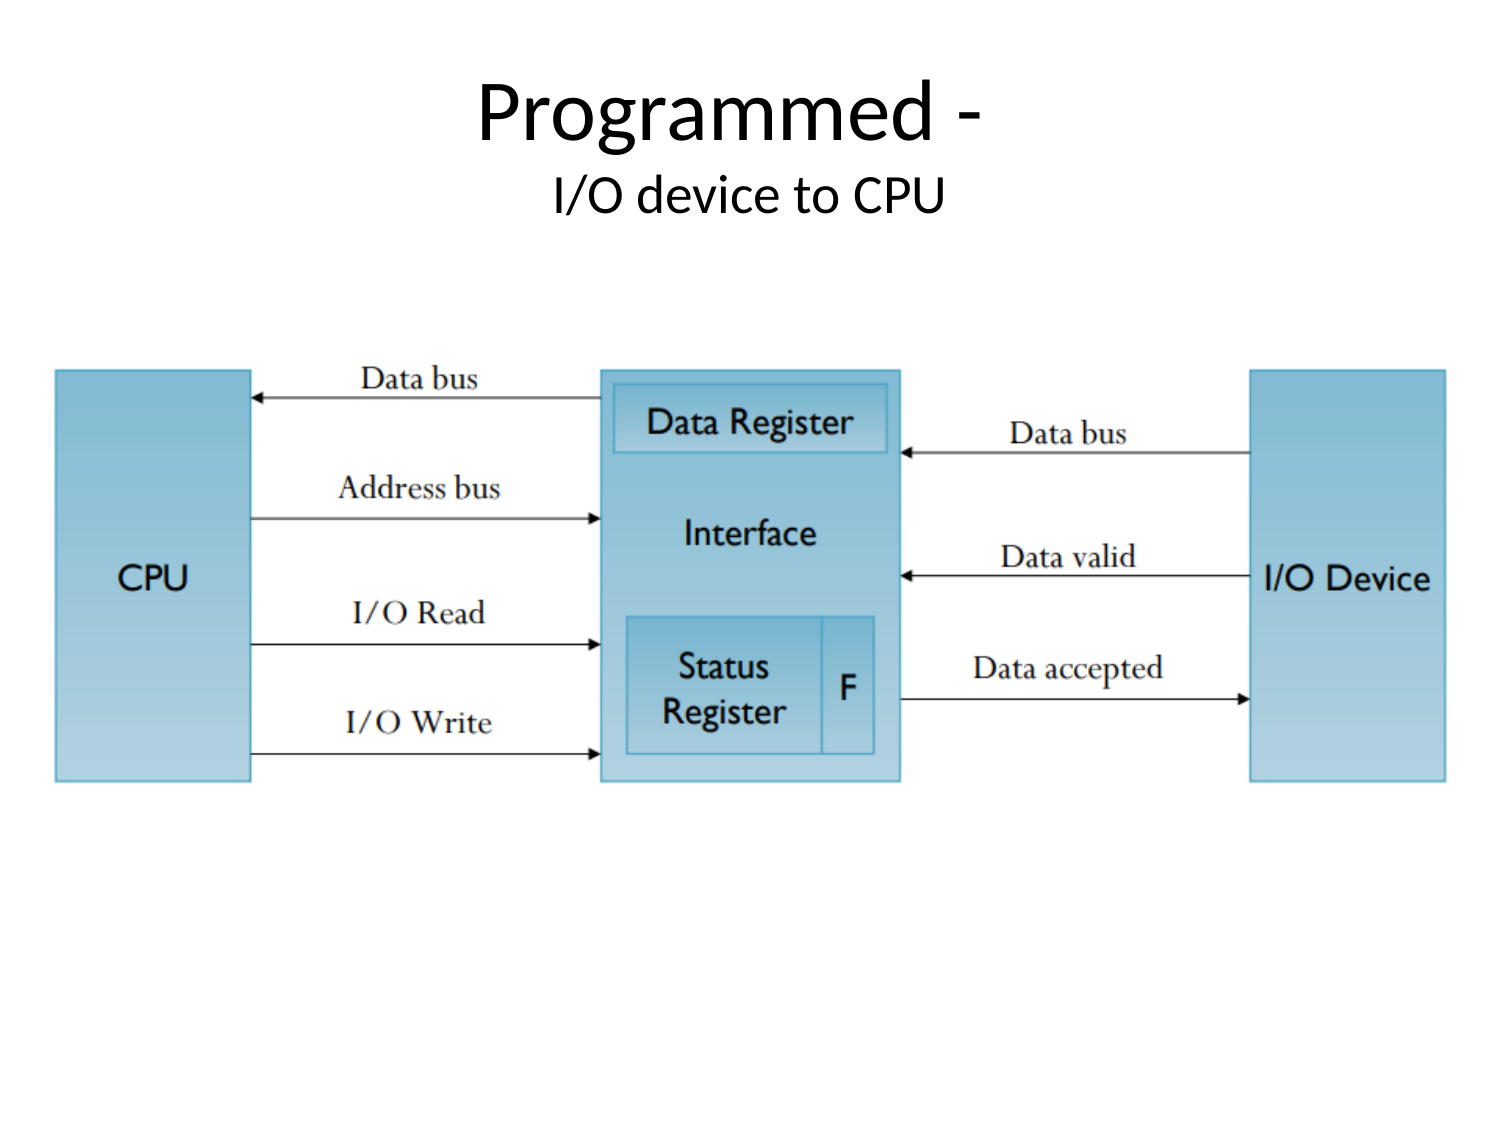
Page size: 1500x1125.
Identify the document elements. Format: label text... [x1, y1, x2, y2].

title Programmed - I/O device to CPU [75, 45, 1425, 233]
picture [28, 323, 1472, 802]
